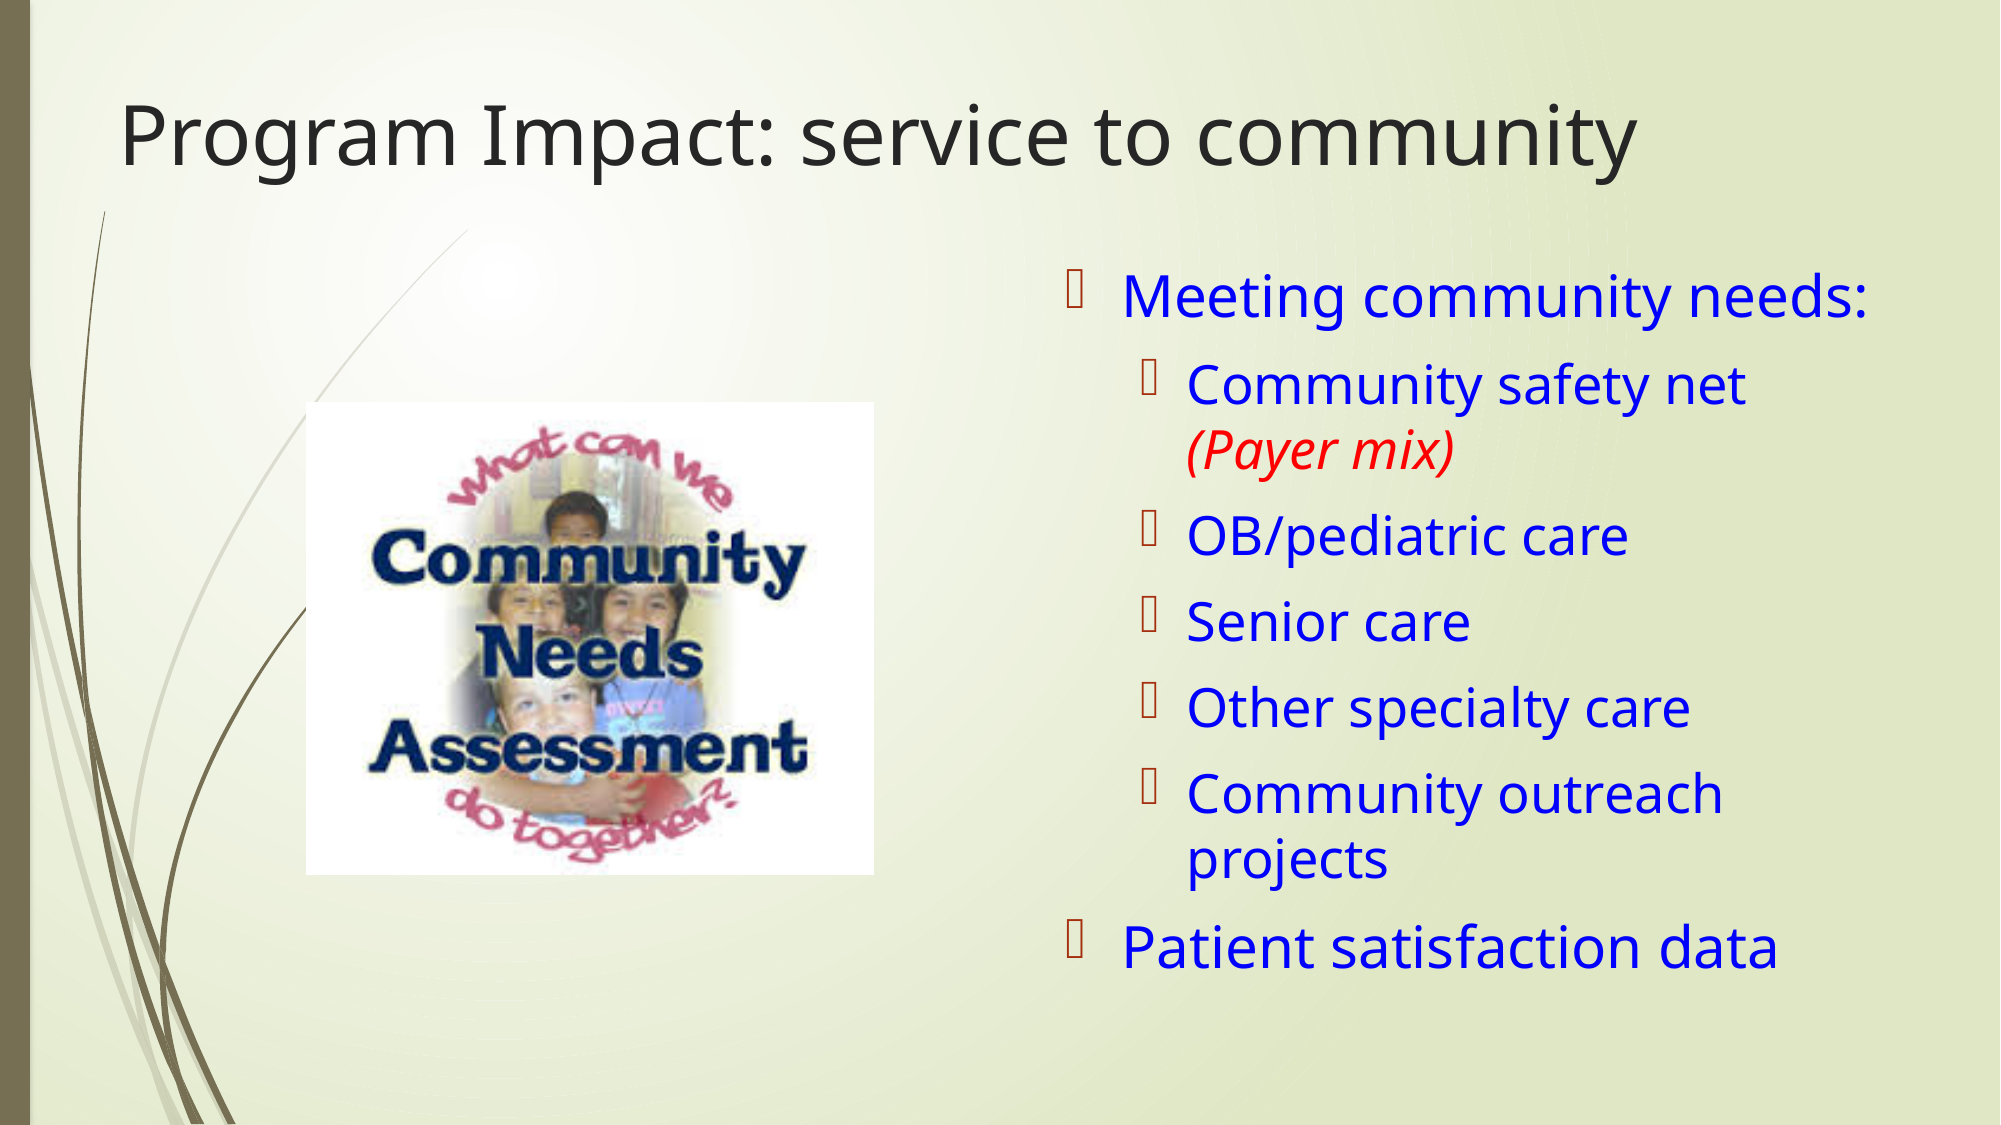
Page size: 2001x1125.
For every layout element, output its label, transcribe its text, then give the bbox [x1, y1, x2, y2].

list Meeting community needs: Community safety net (Payer mix) OB/pediatric care Senior care Other specialty care Community outreach projects Patient satisfaction data [1050, 252, 1900, 1088]
title Program Impact: service to community [103, 75, 1900, 234]
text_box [306, 401, 874, 876]
